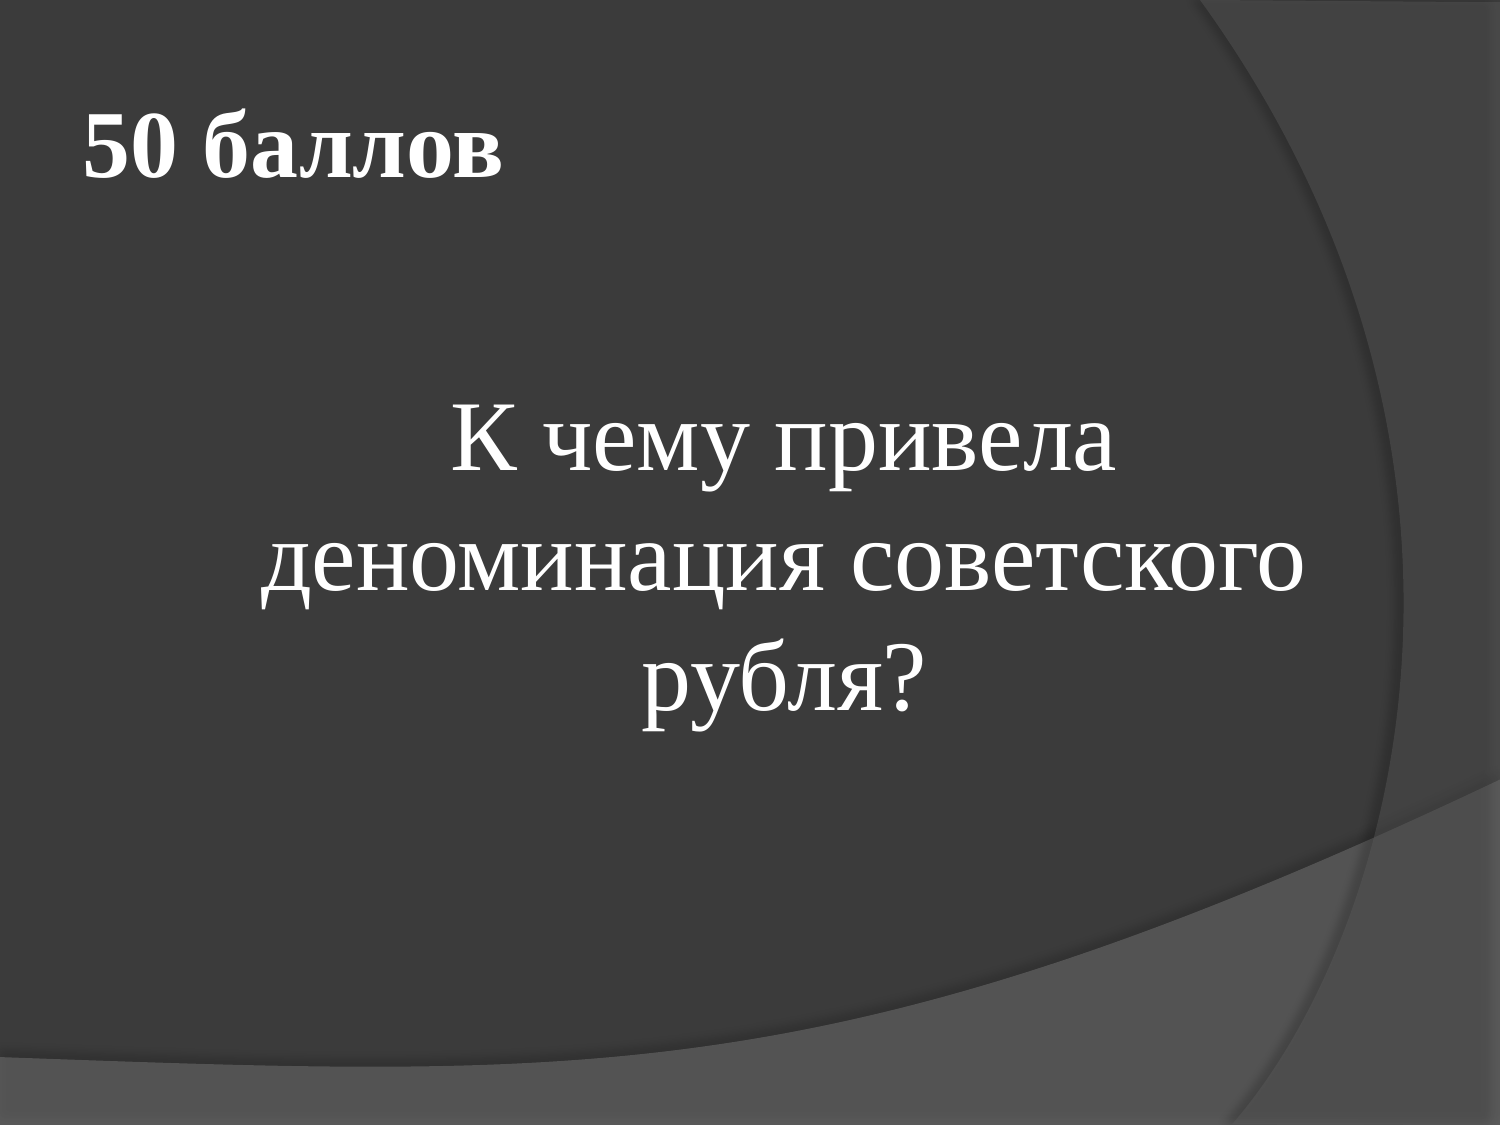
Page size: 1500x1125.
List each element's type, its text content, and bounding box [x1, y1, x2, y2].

list К чему привела деноминация советского рубля? [75, 363, 1425, 1005]
title 50 баллов [75, 45, 1300, 233]
